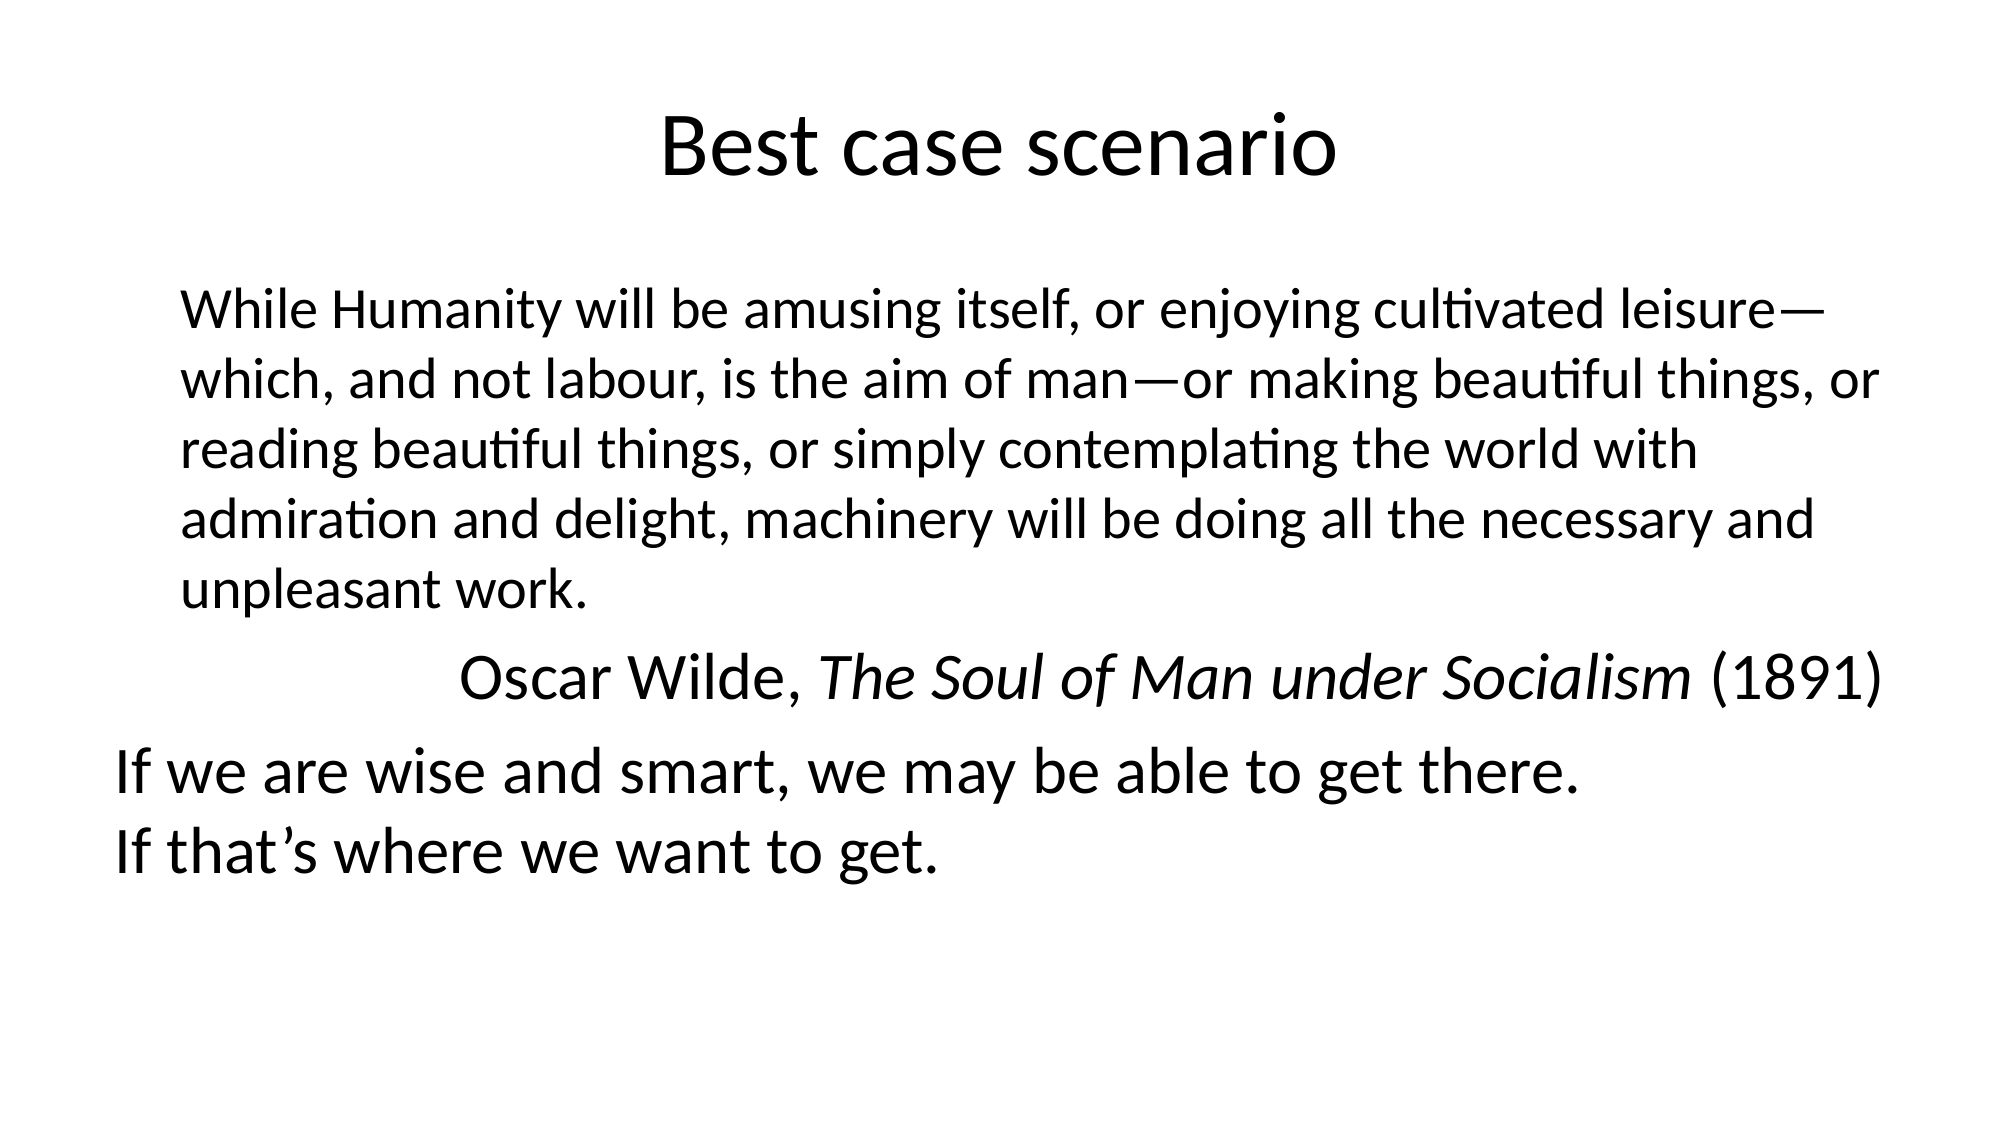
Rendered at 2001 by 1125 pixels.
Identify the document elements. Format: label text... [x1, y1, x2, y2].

list While Humanity will be amusing itself, or enjoying cultivated leisure—which, and not labour, is the aim of man—or making beautiful things, or reading beautiful things, or simply contemplating the world with admiration and delight, machinery will be doing all the necessary and unpleasant work. Oscar Wilde, The Soul of Man under Socialism (1891) If we are wise and smart, we may be able to get there. If that’s where we want to get. [99, 262, 1900, 1005]
title Best case scenario [99, 45, 1900, 233]
